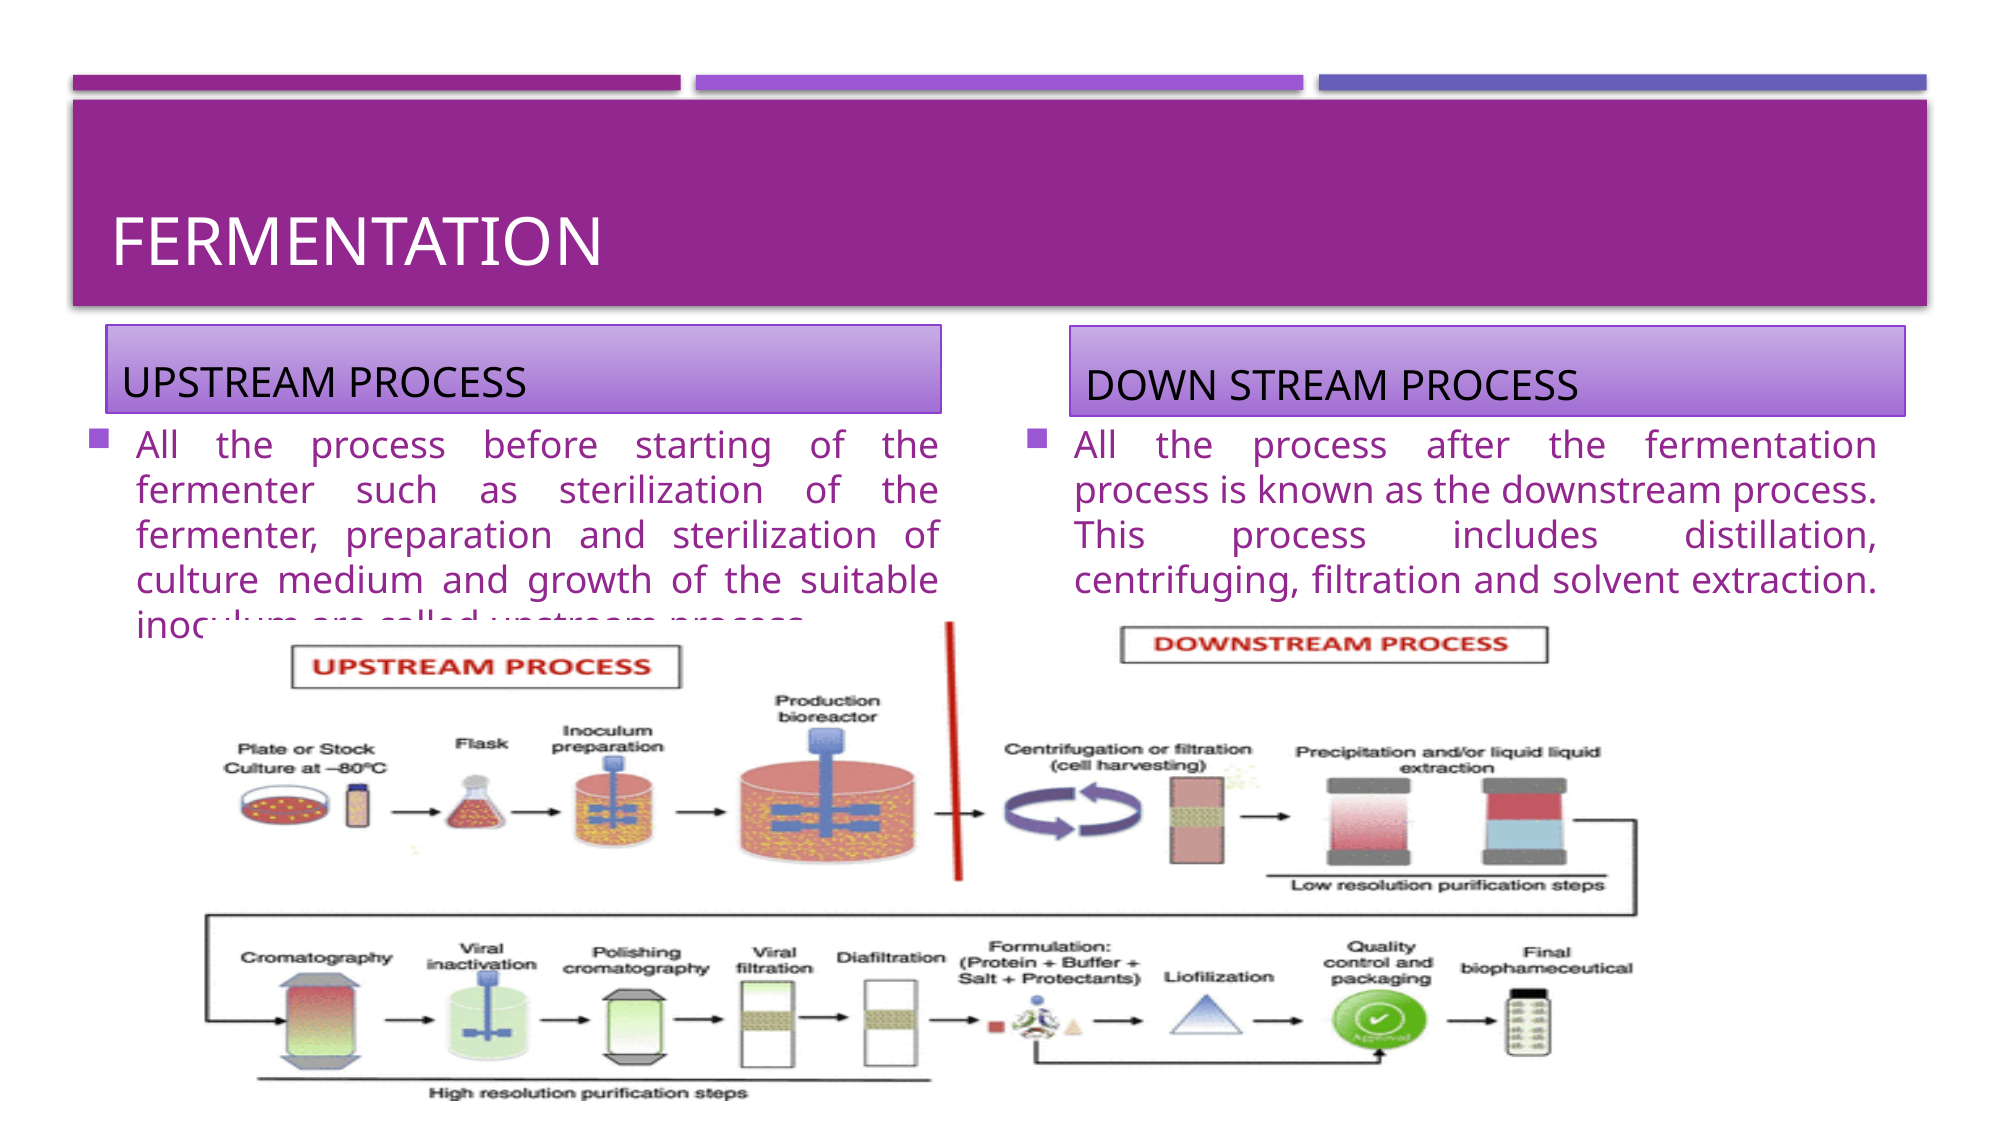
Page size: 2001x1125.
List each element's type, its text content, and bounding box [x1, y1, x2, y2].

list All the process after the fermentation process is known as the downstream process. This process includes distillation, centrifuging, filtration and solvent extraction. [1008, 413, 1894, 895]
list DOWN STREAM PROCESS [1069, 325, 1906, 417]
list UPSTREAM PROCESS [105, 324, 942, 413]
title FERMENTATION [95, 124, 1905, 287]
list All the process before starting of the fermenter such as sterilization of the fermenter, preparation and sterilization of culture medium and growth of the suitable inoculum are called upstream process. [70, 413, 956, 895]
picture [202, 620, 1642, 1101]
